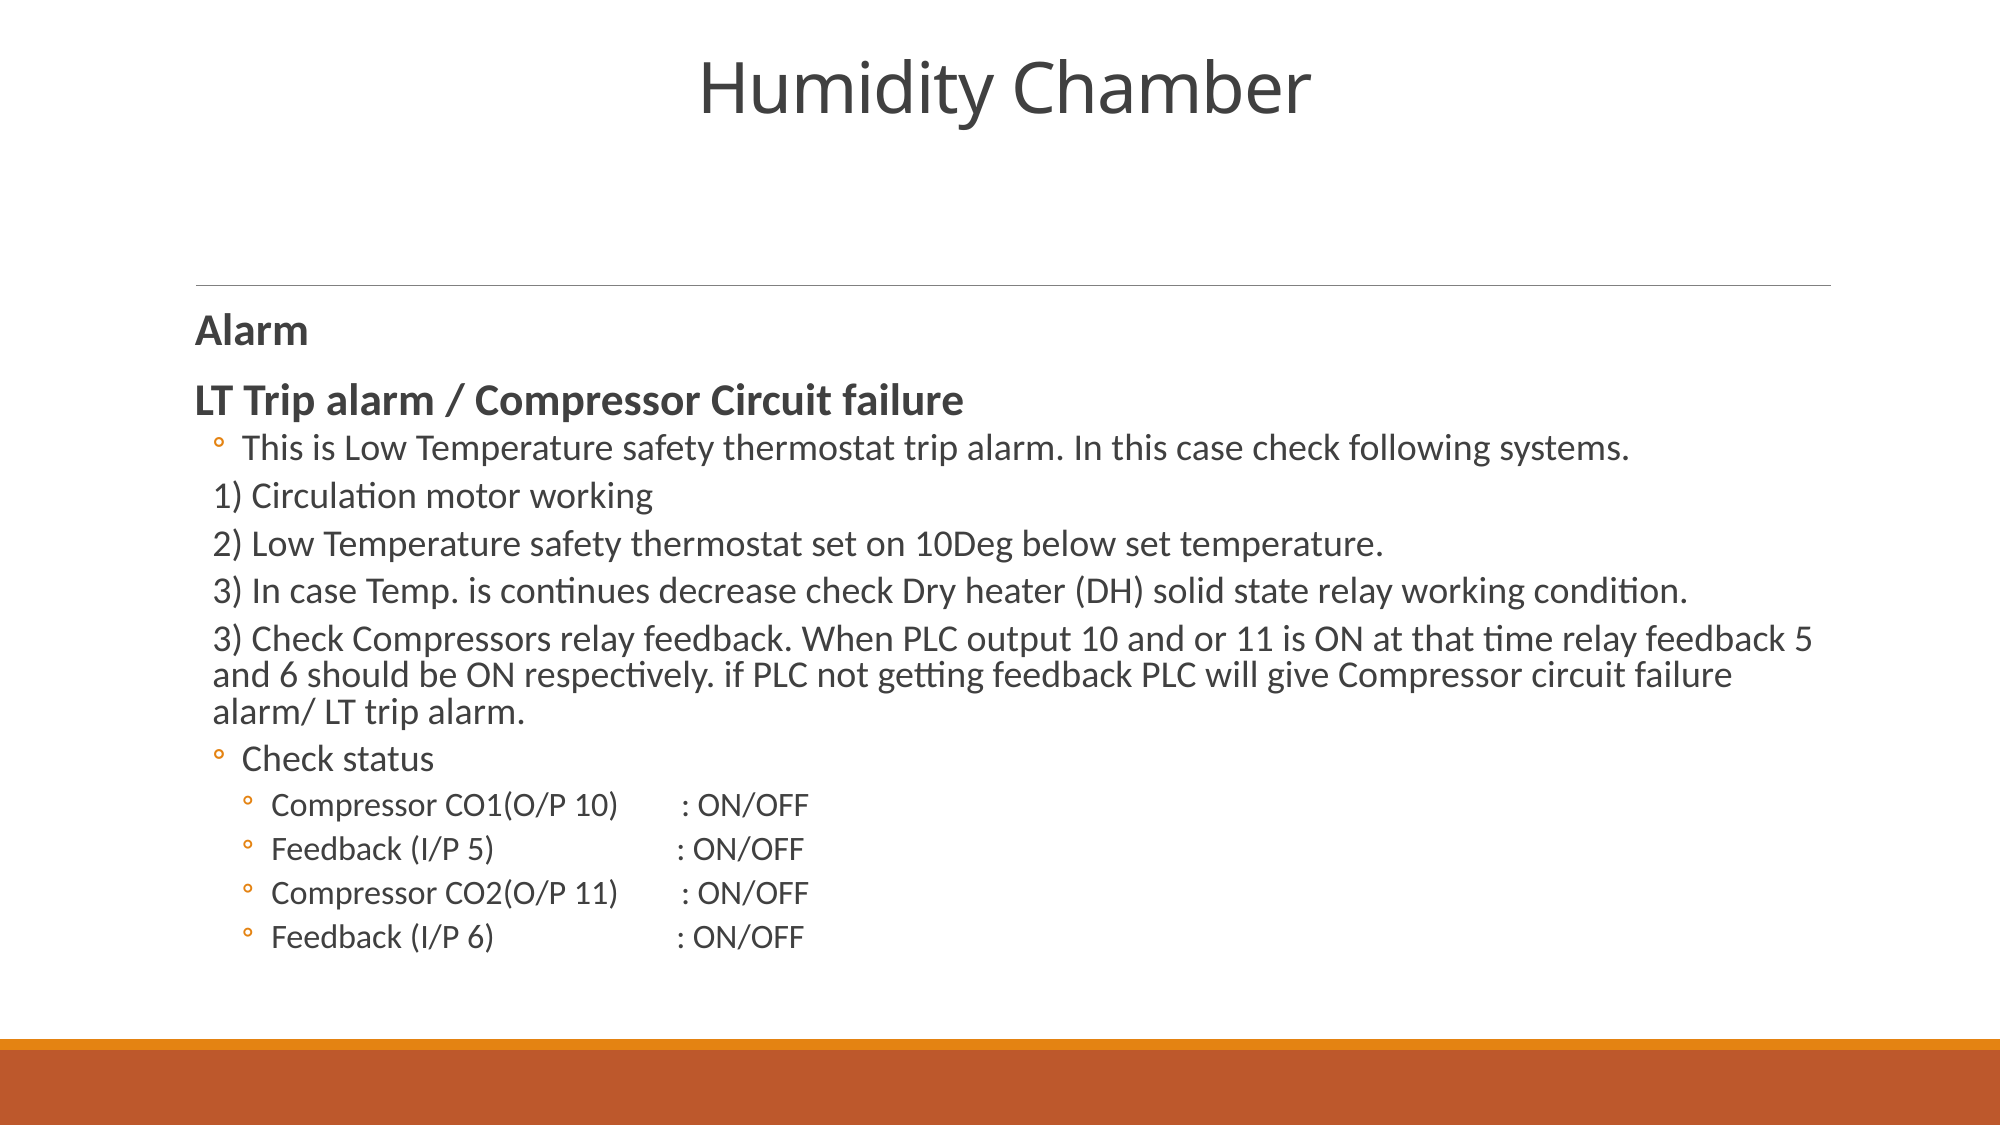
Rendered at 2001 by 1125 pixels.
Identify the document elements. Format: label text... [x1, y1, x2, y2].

title Humidity Chamber [180, 47, 1830, 136]
list Alarm LT Trip alarm / Compressor Circuit failure This is Low Temperature safety thermostat trip alarm. In this case check following systems. 1) Circulation motor working 2) Low Temperature safety thermostat set on 10Deg below set temperature. 3) In case Temp. is continues decrease check Dry heater (DH) solid state relay working condition. 3) Check Compressors relay feedback. When PLC output 10 and or 11 is ON at that time relay feedback 5 and 6 should be ON respectively. if PLC not getting feedback PLC will give Compressor circuit failure alarm/ LT trip alarm. Check status Compressor CO1(O/P 10) : ON/OFF Feedback (I/P 5) : ON/OFF Compressor CO2(O/P 11) : ON/OFF Feedback (I/P 6) : ON/OFF [180, 302, 1830, 963]
